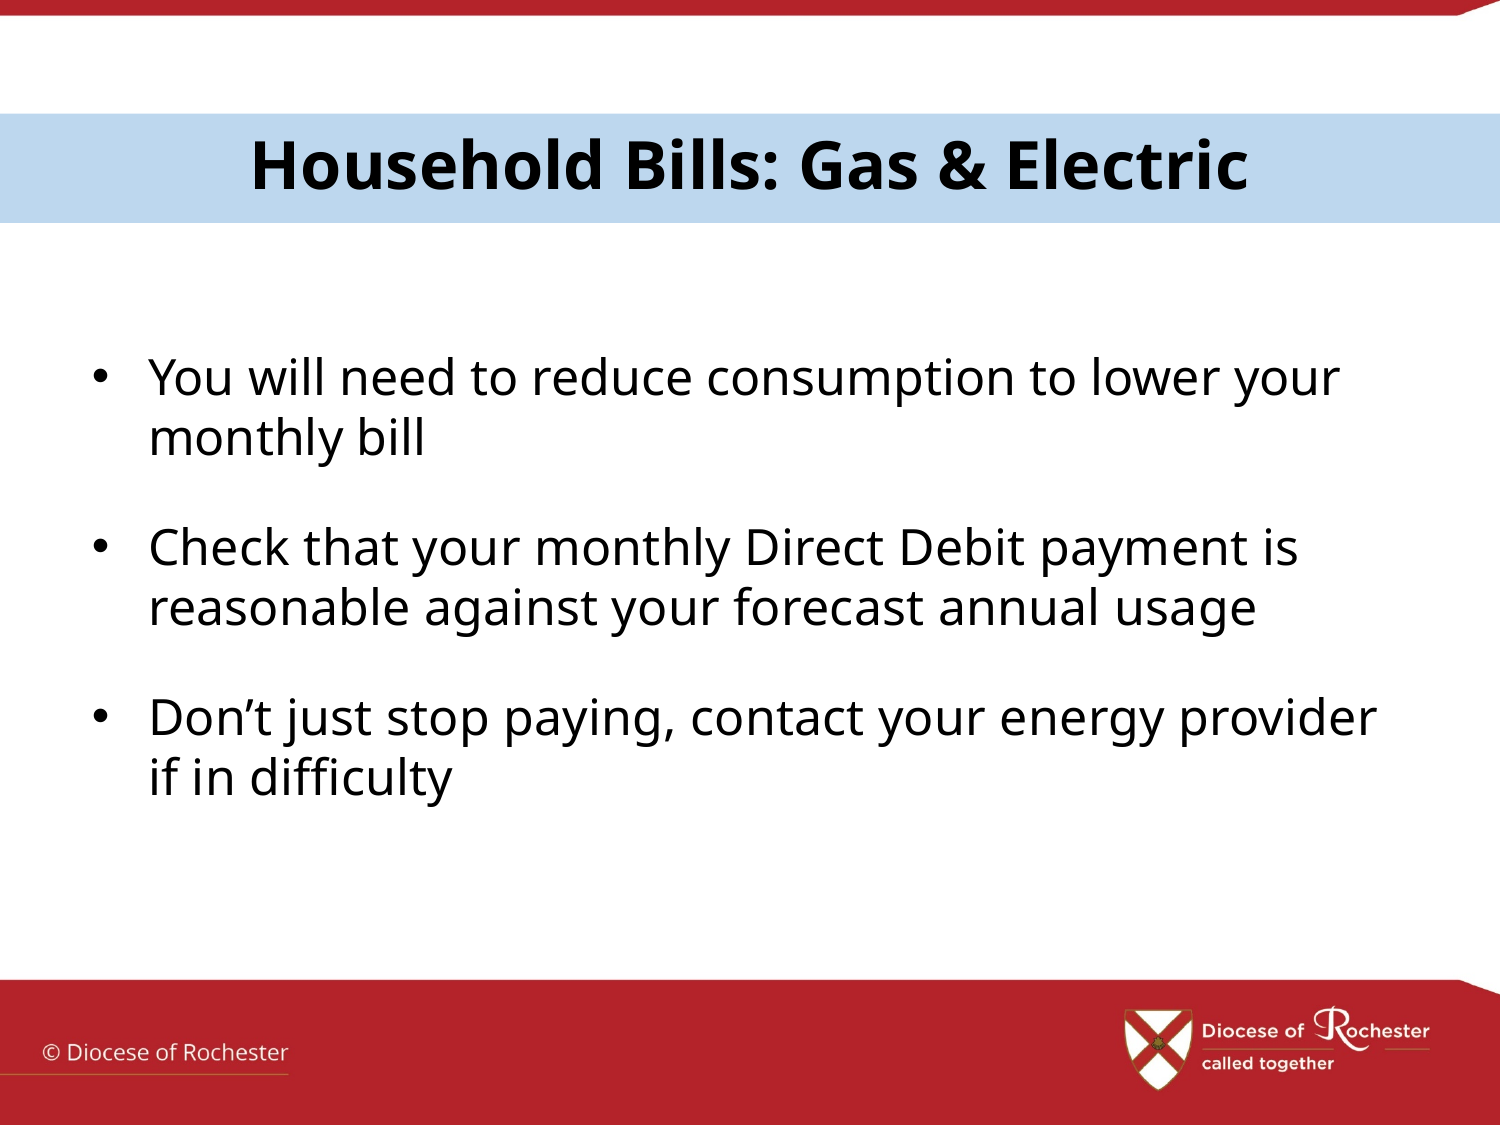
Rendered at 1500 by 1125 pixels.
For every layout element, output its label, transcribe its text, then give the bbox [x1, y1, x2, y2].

picture [0, 0, 1500, 113]
title Household Bills: Gas & Electric [0, 113, 1500, 223]
picture [0, 223, 1500, 1125]
text_box You will need to reduce consumption to lower your monthly bill Check that your monthly Direct Debit payment is reasonable against your forecast annual usage Don’t just stop paying, contact your energy provider if in difficulty [77, 338, 1423, 813]
